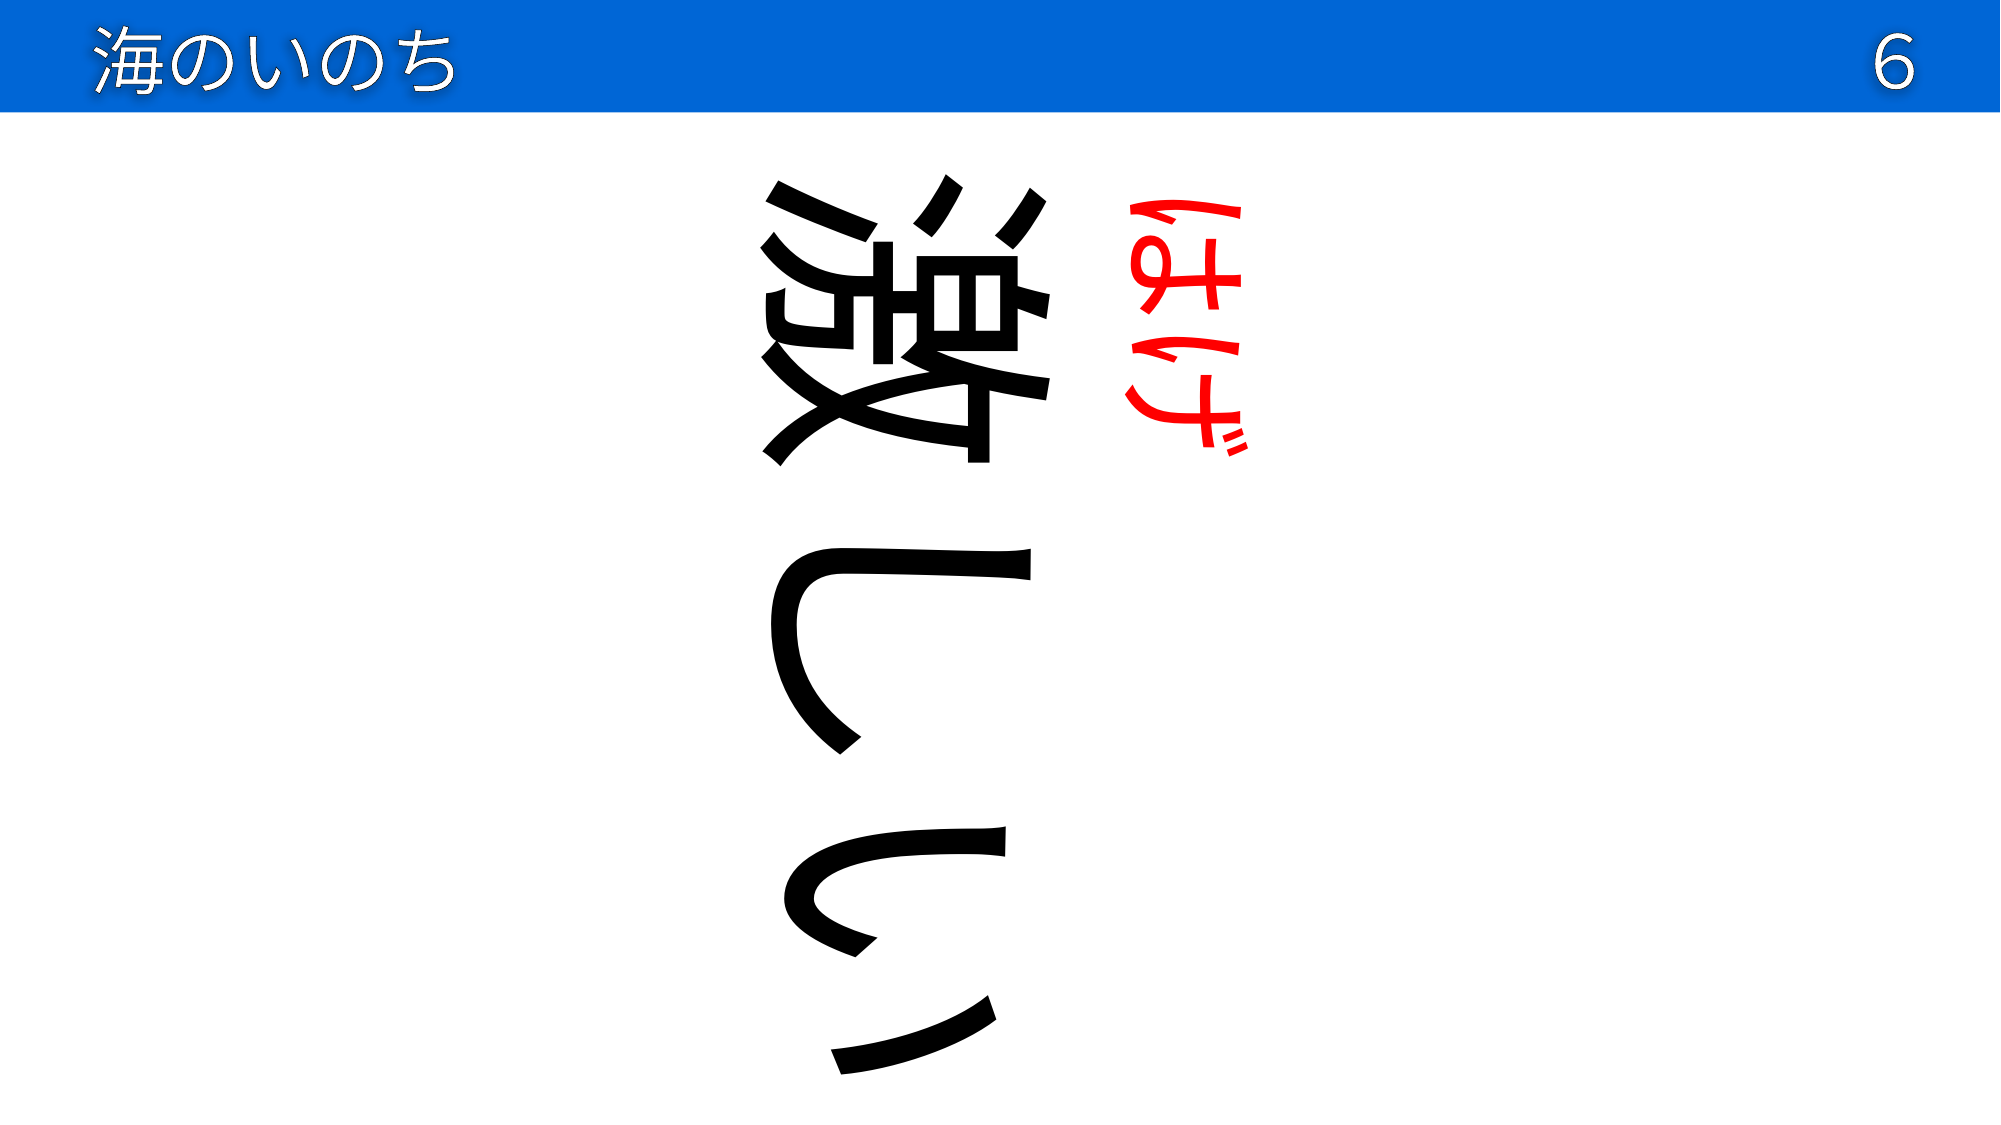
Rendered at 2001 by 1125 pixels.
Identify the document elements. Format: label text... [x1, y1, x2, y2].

text_box はげ [1083, 170, 1281, 463]
text_box 海のいのち [75, 6, 481, 112]
text_box ６ [1842, 6, 1963, 112]
text_box 激しい [698, 147, 1108, 1125]
text_box [0, 0, 2000, 113]
